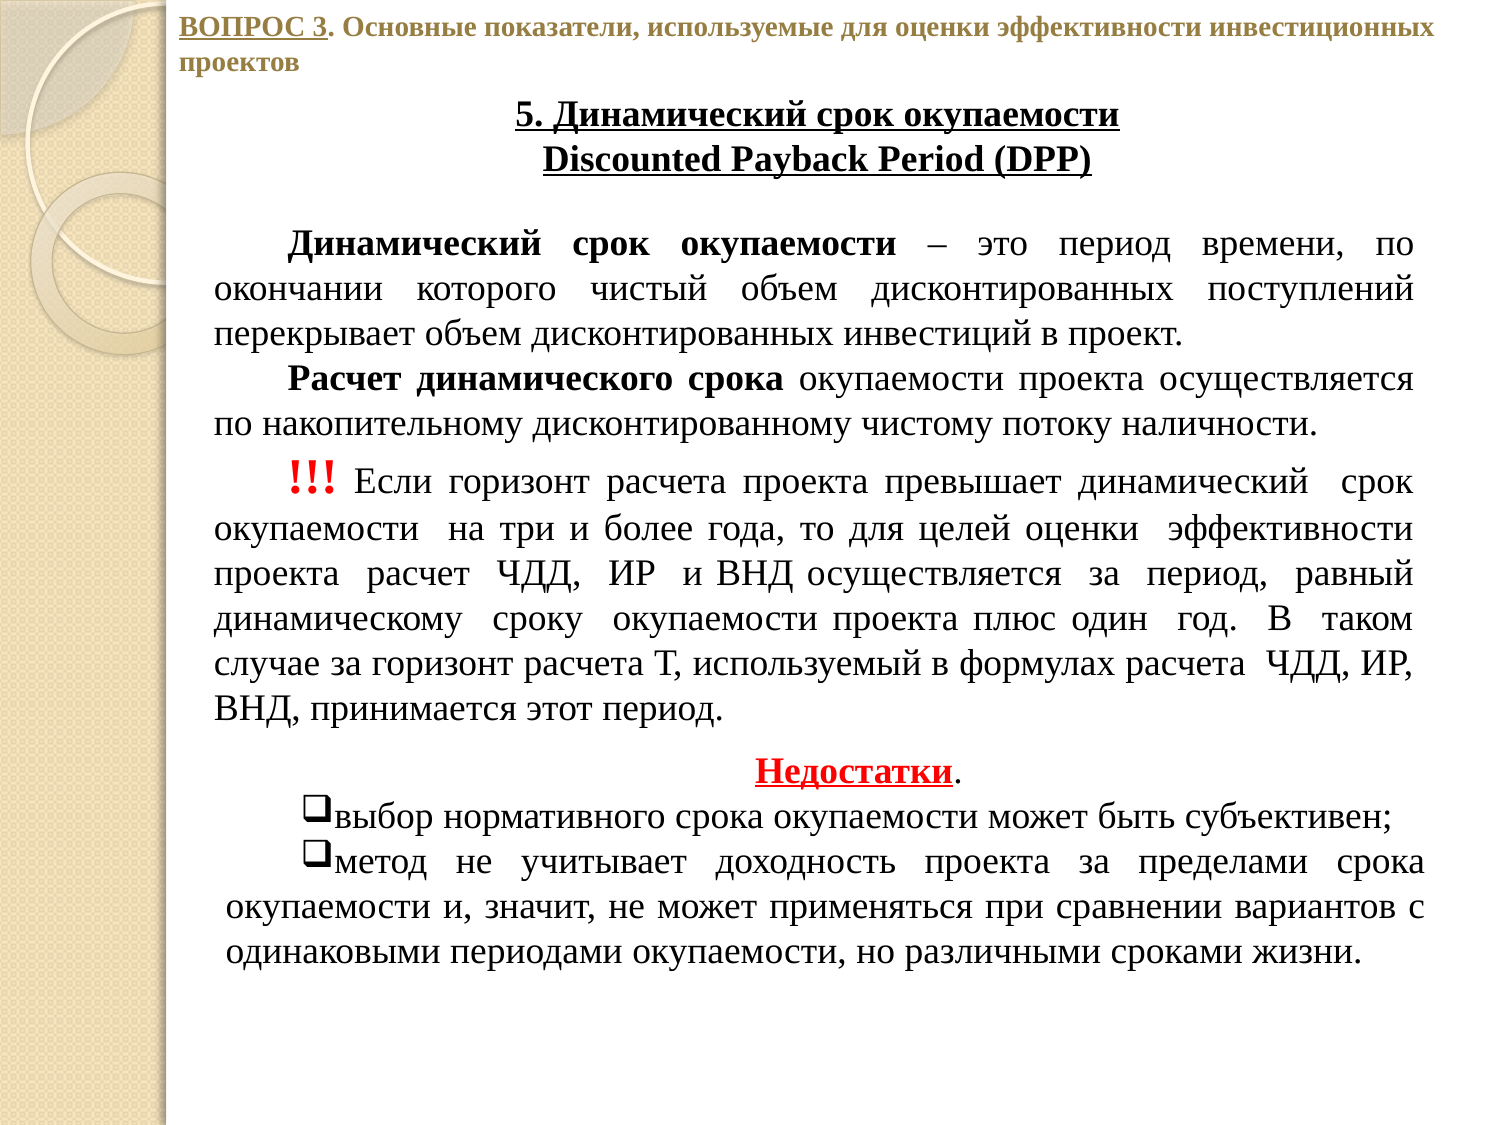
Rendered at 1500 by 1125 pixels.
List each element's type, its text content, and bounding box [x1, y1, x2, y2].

text_box ВОПРОС 3. Основные показатели, используемые для оценки эффективности инвестиционных проектов [163, 0, 1500, 85]
text_box Динамический срок окупаемости – это период времени, по окончании которого чистый объем дисконтированных поступлений перекрывает объем дисконтированных инвестиций в проект. Расчет динамического срока окупаемости проекта осуществляется по накопительному дисконтированному чистому потоку наличности. !!! Если горизонт расчета проекта превышает динамический срок окупаемости на три и более года, то для целей оценки эффективности проекта расчет ЧДД, ИР и ВНД осуществляется за период, равный динамическому сроку окупаемости проекта плюс один год. В таком случае за горизонт расчета Т, используемый в формулах расчета ЧДД, ИР, ВНД, принимается этот период. [199, 210, 1430, 736]
text_box 5. Динамический срок окупаемости Discounted Payback Period (DPP) [351, 85, 1254, 187]
text_box Недостатки. выбор нормативного срока окупаемости может быть субъективен; метод не учитывает доходность проекта за пределами срока окупаемости и, значит, не может применяться при сравнении вариантов с одинаковыми периодами окупаемости, но различными сроками жизни. [210, 738, 1442, 978]
